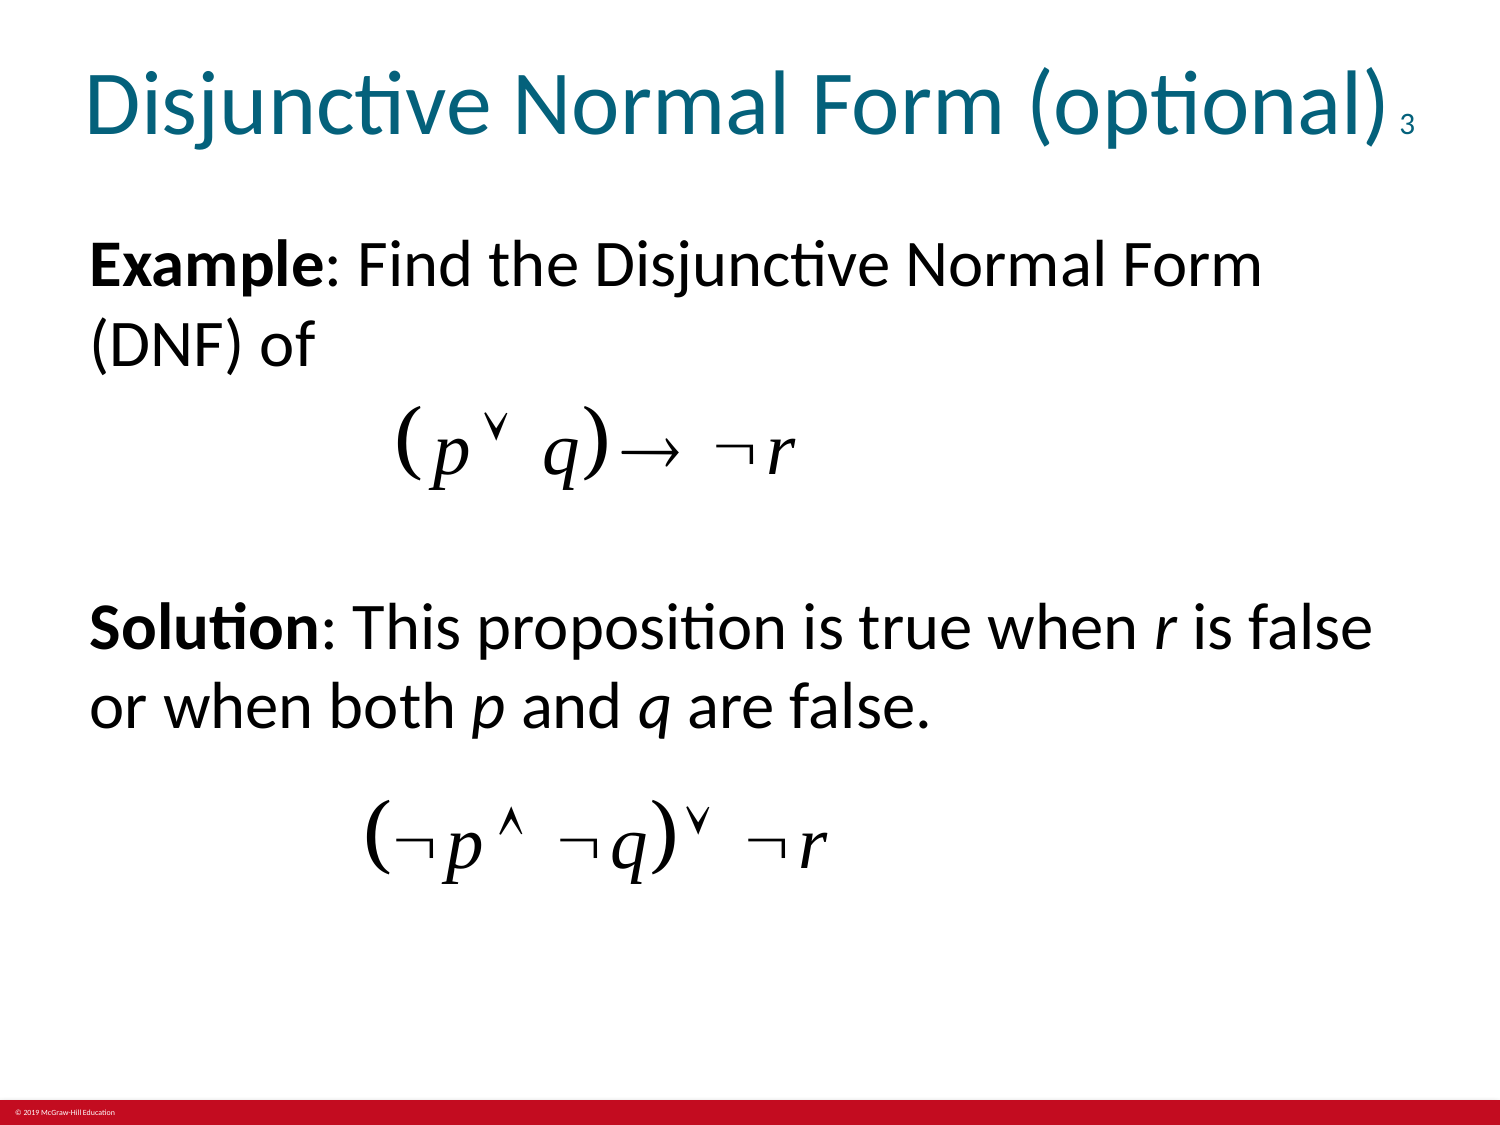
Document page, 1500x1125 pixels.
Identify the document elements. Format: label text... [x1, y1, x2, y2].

list Solution: This proposition is true when r is false or when both p and q are false. [75, 575, 1425, 755]
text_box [387, 393, 813, 513]
list Example: Find the Disjunctive Normal Form (DNF) of [75, 212, 1425, 393]
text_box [356, 787, 844, 907]
title Disjunctive Normal Form (optional) 3 [0, 0, 1500, 195]
